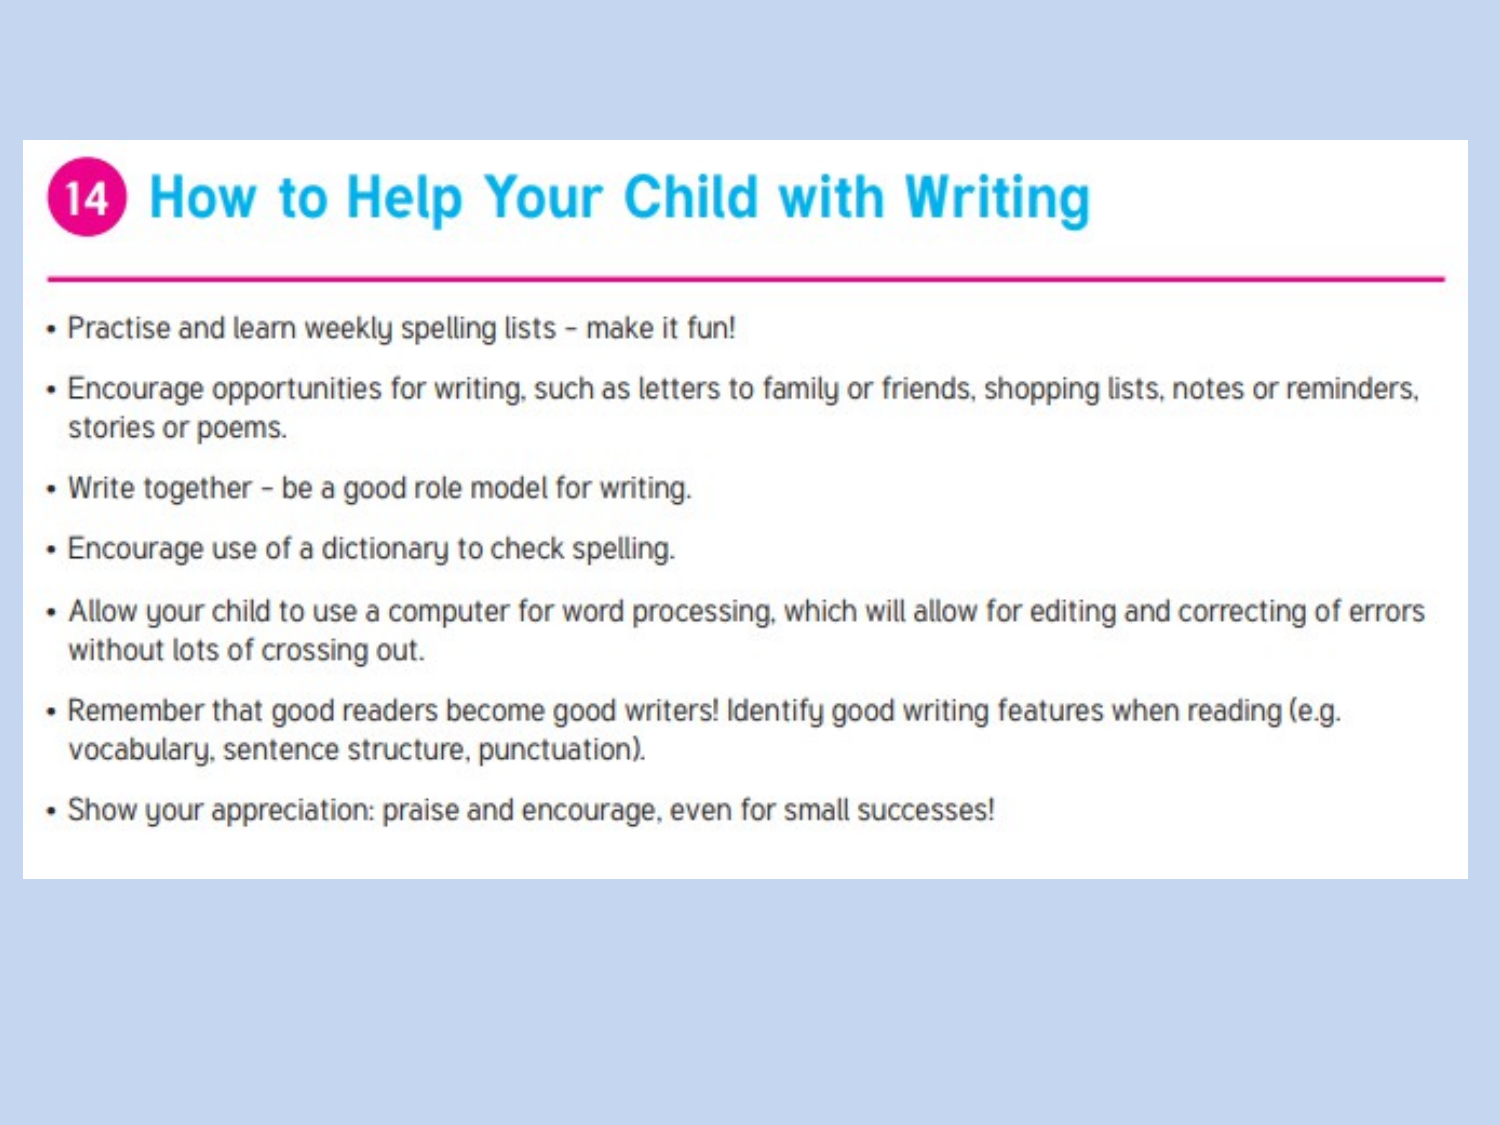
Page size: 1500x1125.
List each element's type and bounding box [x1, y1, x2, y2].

picture [23, 140, 1468, 880]
